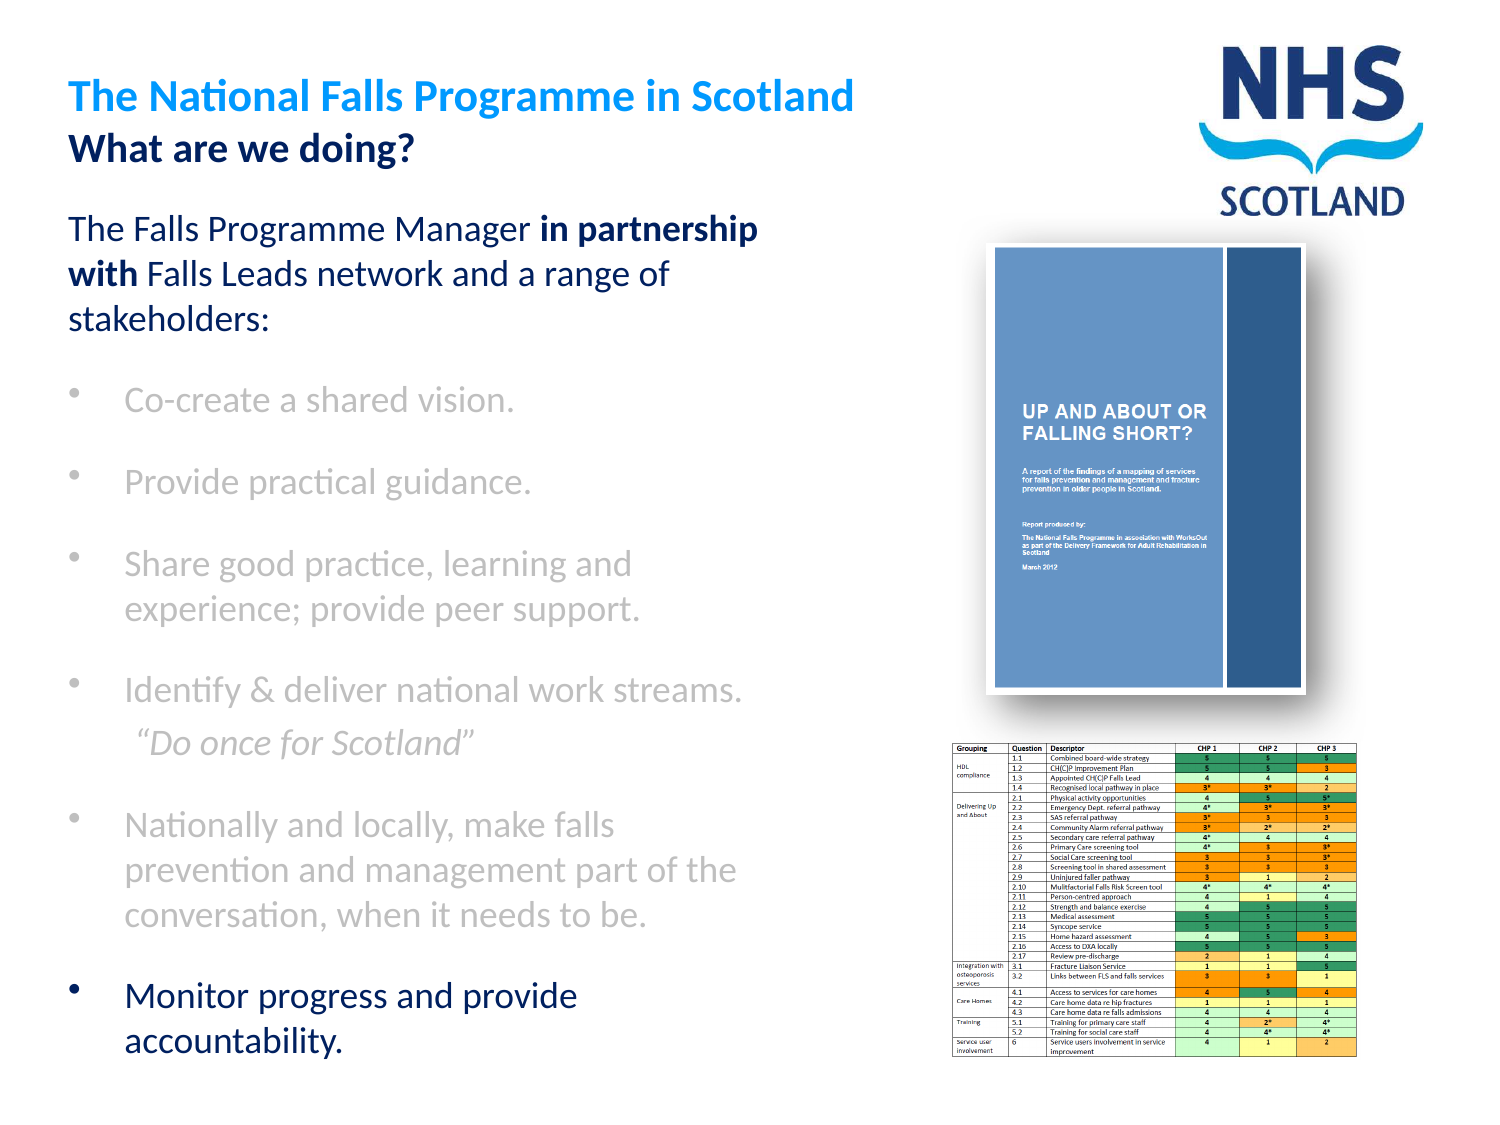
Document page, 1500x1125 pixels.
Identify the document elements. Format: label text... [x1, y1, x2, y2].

list The Falls Programme Manager in partnership with Falls Leads network and a range of stakeholders: Co-create a shared vision. Provide practical guidance. Share good practice, learning and experience; provide peer support. Identify & deliver national work streams. “Do once for Scotland” Nationally and locally, make falls prevention and management part of the conversation, when it needs to be. Monitor progress and provide accountability. [53, 196, 798, 1092]
picture [985, 243, 1306, 695]
picture [950, 739, 1361, 1061]
title The National Falls Programme in Scotland What are we doing? [53, 19, 1331, 207]
